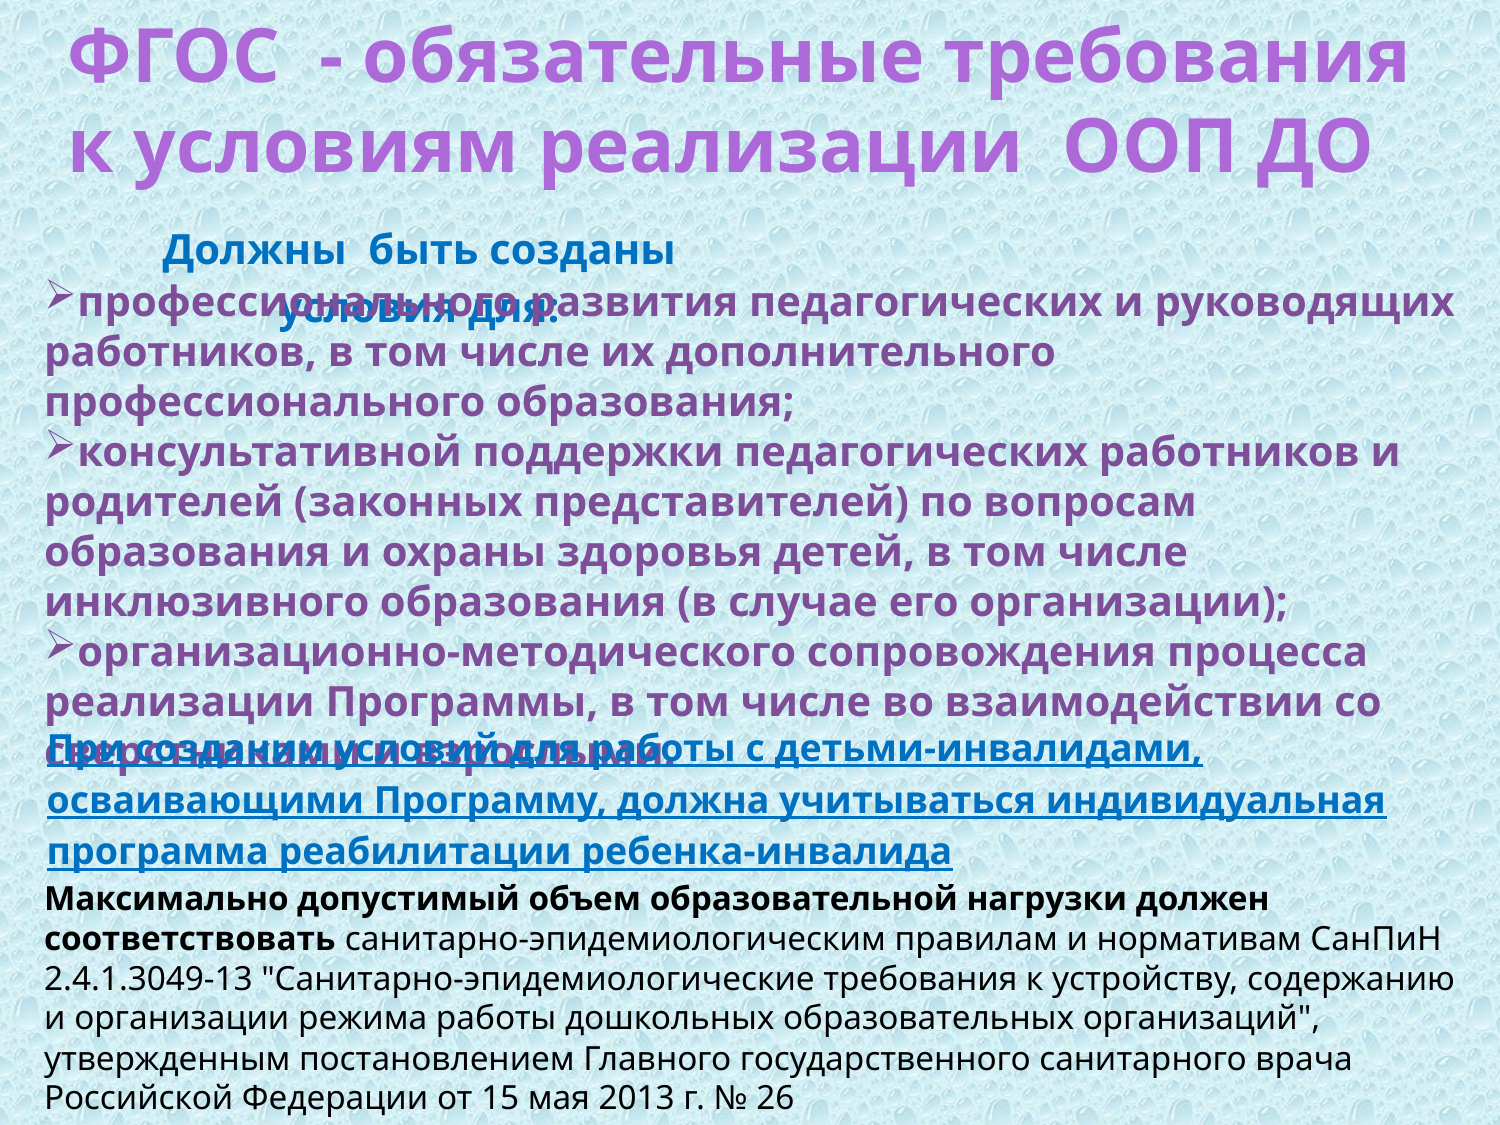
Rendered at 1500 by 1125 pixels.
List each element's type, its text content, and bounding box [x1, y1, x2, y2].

text_box профессионального развития педагогических и руководящих работников, в том числе их дополнительного профессионального образования; консультативной поддержки педагогических работников и родителей (законных представителей) по вопросам образования и охраны здоровья детей, в том числе инклюзивного образования (в случае его организации); организационно-методического сопровождения процесса реализации Программы, в том числе во взаимодействии со сверстниками и взрослыми. [29, 267, 1471, 783]
text_box Максимально допустимый объем образовательной нагрузки должен соответствовать санитарно-эпидемиологическим правилам и нормативам СанПиН 2.4.1.3049-13 "Санитарно-эпидемиологические требования к устройству, содержанию и организации режима работы дошкольных образовательных организаций", утвержденным постановлением Главного государственного санитарного врача Российской Федерации от 15 мая 2013 г. № 26 [29, 869, 1500, 1124]
text_box Должны быть созданы условия для: [53, 208, 786, 267]
text_box ФГОС - обязательные требования к условиям реализации ООП ДО [53, 0, 1471, 195]
text_box При создании условий для работы с детьми-инвалидами, осваивающими Программу, должна учитываться индивидуальная программа реабилитации ребенка-инвалида [31, 709, 1403, 869]
